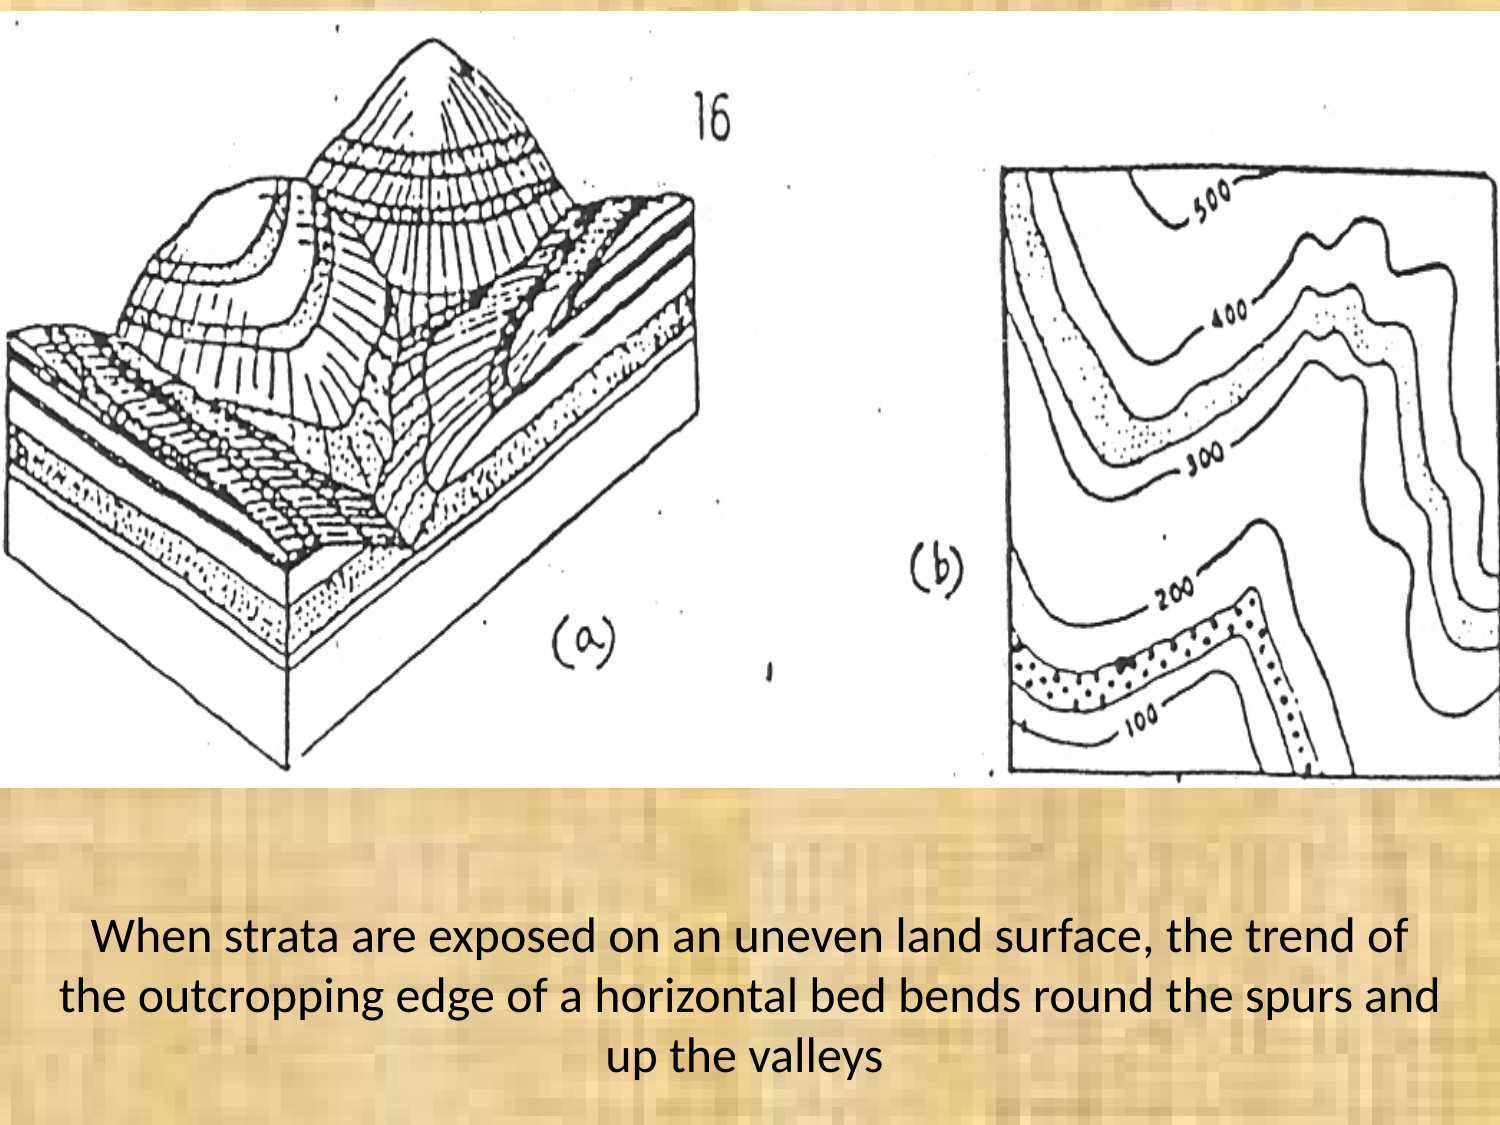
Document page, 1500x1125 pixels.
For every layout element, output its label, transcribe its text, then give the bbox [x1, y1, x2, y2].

text_box When strata are exposed on an uneven land surface, the trend of the outcropping edge of a horizontal bed bends round the spurs and up the valleys [37, 894, 1463, 1088]
picture [0, 0, 1500, 1125]
